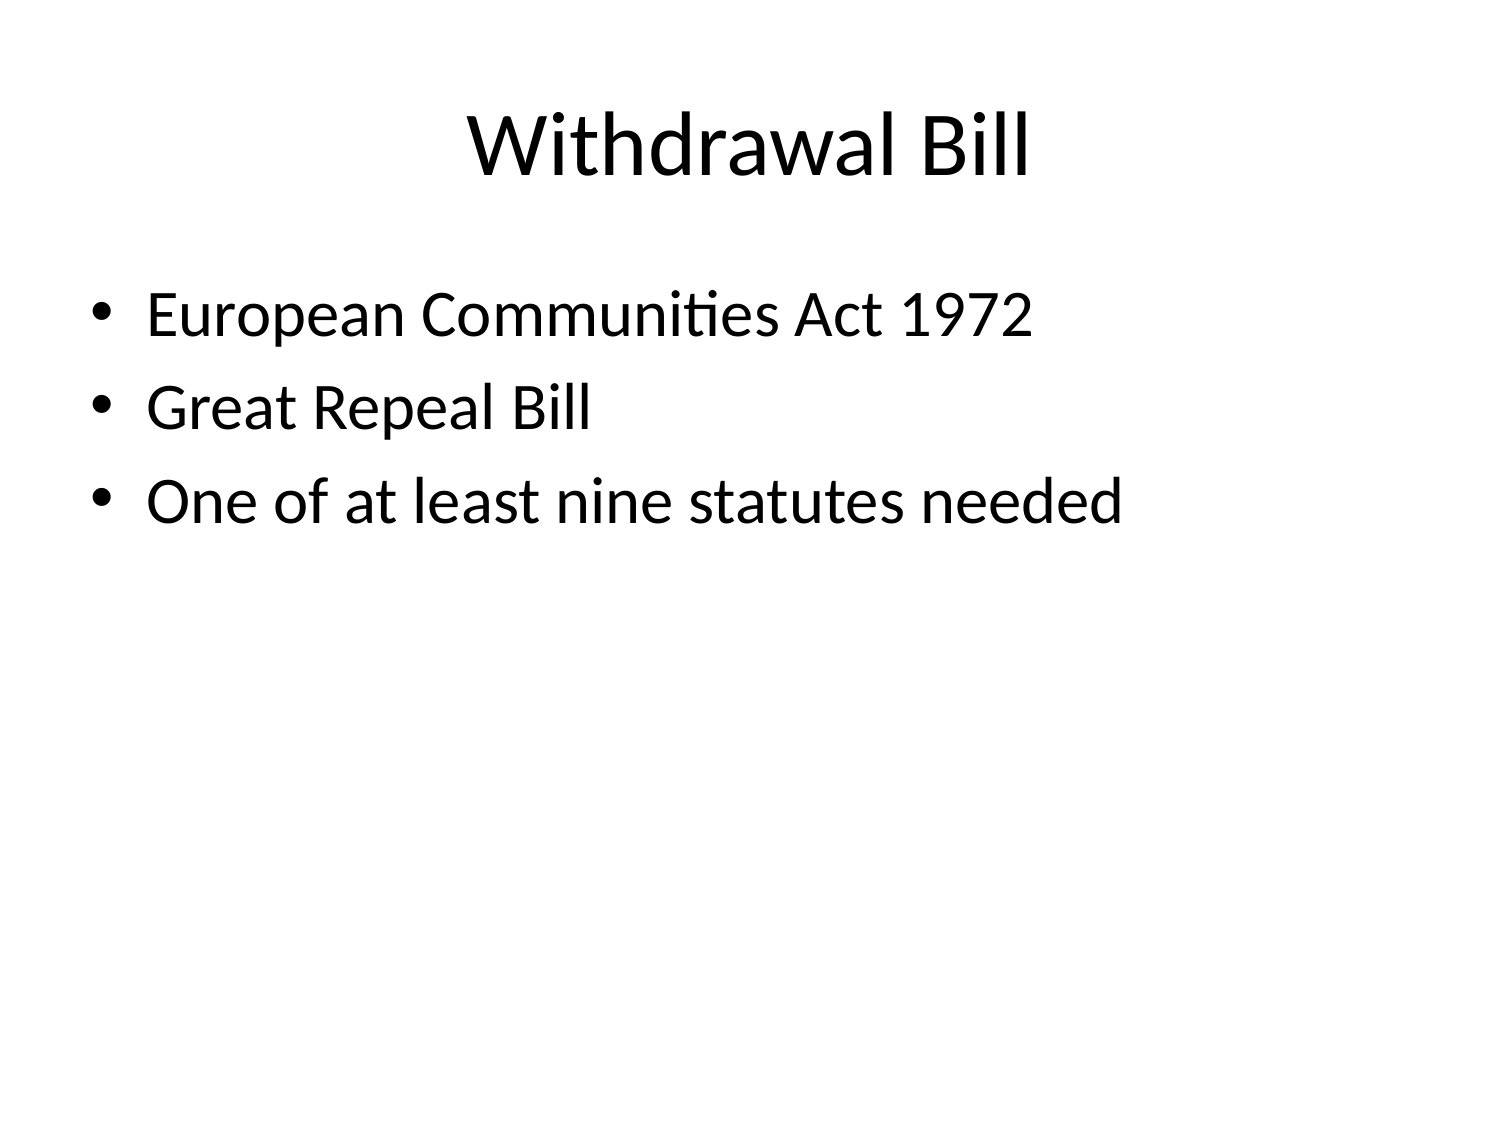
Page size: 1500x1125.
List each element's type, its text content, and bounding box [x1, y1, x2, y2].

list European Communities Act 1972 Great Repeal Bill One of at least nine statutes needed [75, 262, 1425, 1005]
title Withdrawal Bill [75, 45, 1425, 233]
